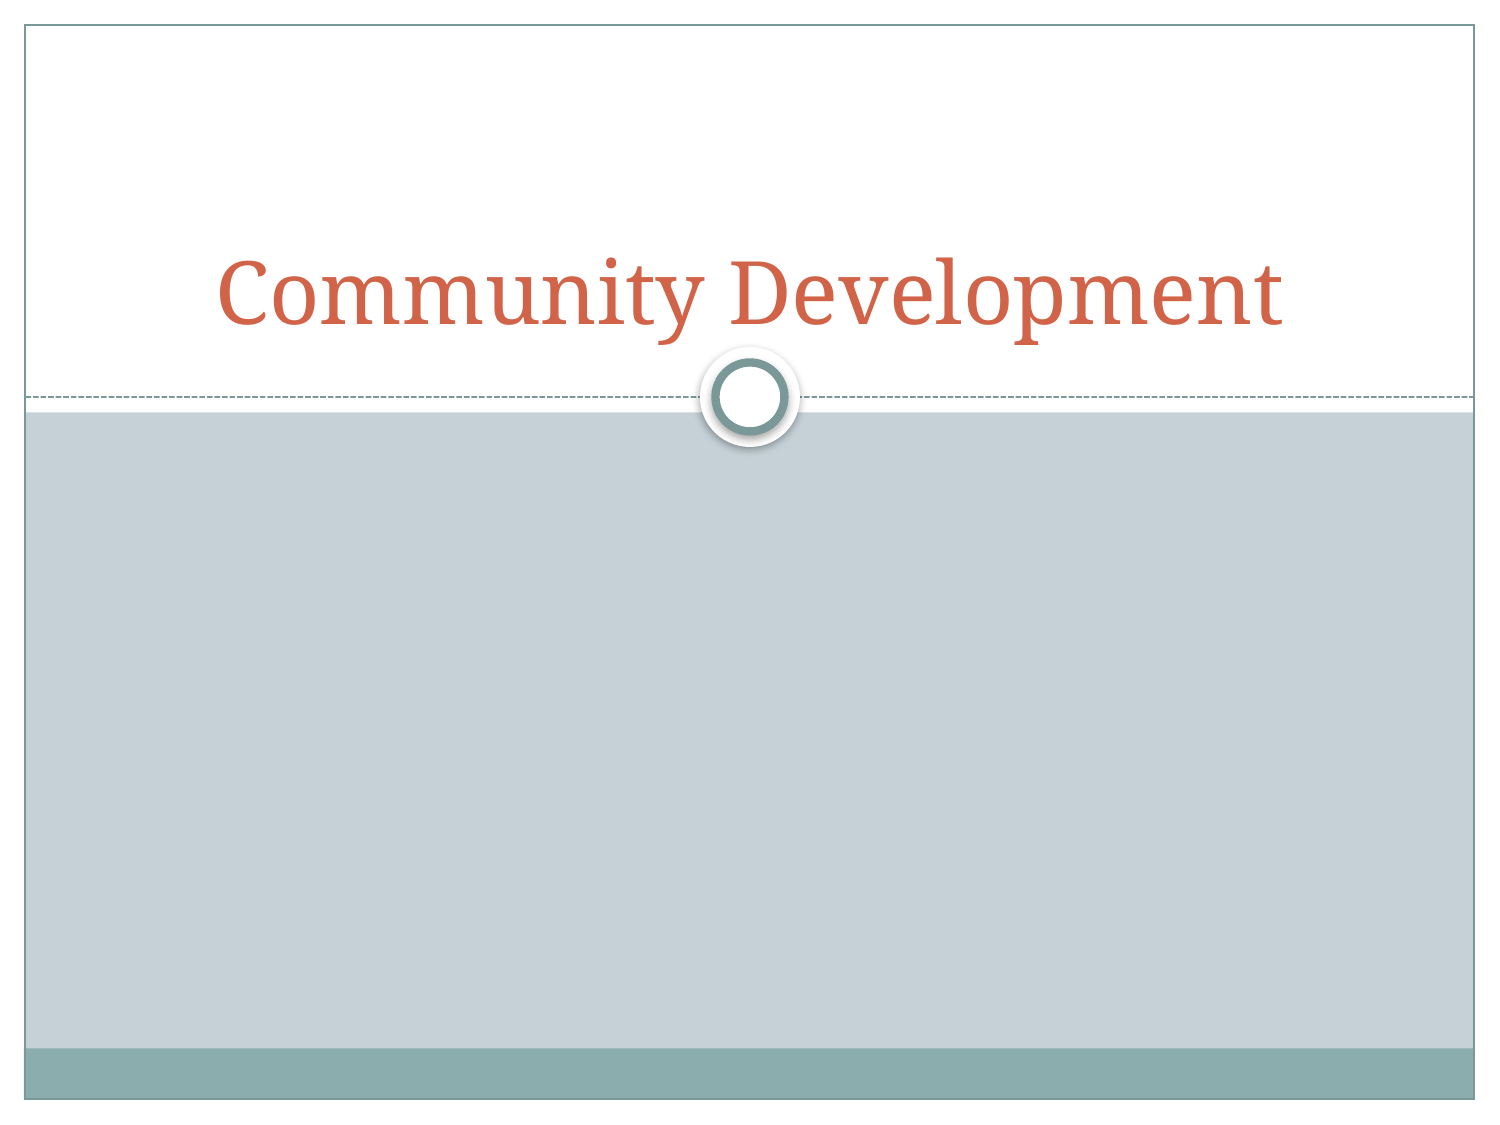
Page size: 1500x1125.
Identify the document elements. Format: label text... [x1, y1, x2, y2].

title Community Development [112, 62, 1388, 350]
